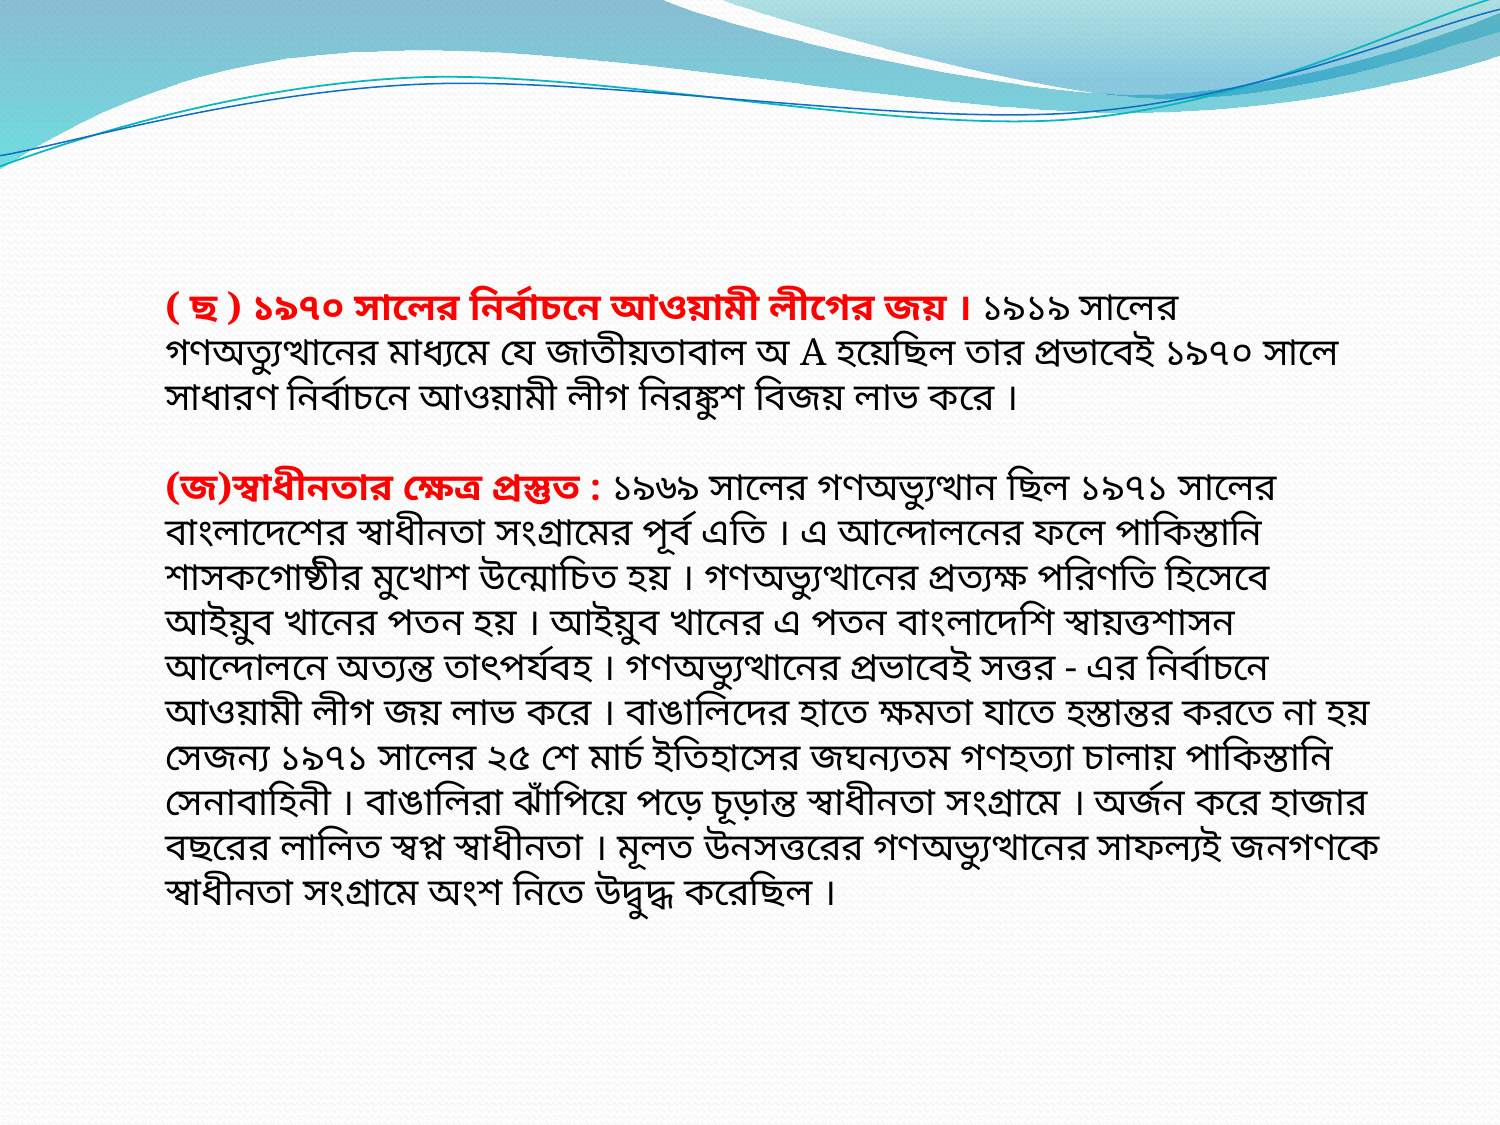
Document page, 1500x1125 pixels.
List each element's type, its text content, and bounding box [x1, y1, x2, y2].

text_box ( ছ ) ১৯৭০ সালের নির্বাচনে আওয়ামী লীগের জয় । ১৯১৯ সালের গণঅত্যুত্থানের মাধ্যমে যে জাতীয়তাবাল অ A হয়েছিল তার প্রভাবেই ১৯৭০ সালে সাধারণ নির্বাচনে আওয়ামী লীগ নিরঙ্কুশ বিজয় লাভ করে । (জ)স্বাধীনতার ক্ষেত্র প্রস্তুত : ১৯৬৯ সালের গণঅভ্যুত্থান ছিল ১৯৭১ সালের বাংলাদেশের স্বাধীনতা সংগ্রামের পূর্ব এতি । এ আন্দোলনের ফলে পাকিস্তানি শাসকগােষ্ঠীর মুখােশ উন্মোচিত হয় । গণঅভ্যুত্থানের প্রত্যক্ষ পরিণতি হিসেবে আইয়ুব খানের পতন হয় । আইয়ুব খানের এ পতন বাংলাদেশি স্বায়ত্তশাসন আন্দোলনে অত্যন্ত তাৎপর্যবহ । গণঅভ্যুত্থানের প্রভাবেই সত্তর - এর নির্বাচনে আওয়ামী লীগ জয় লাভ করে । বাঙালিদের হাতে ক্ষমতা যাতে হস্তান্তর করতে না হয় সেজন্য ১৯৭১ সালের ২৫ শে মার্চ ইতিহাসের জঘন্যতম গণহত্যা চালায় পাকিস্তানি সেনাবাহিনী । বাঙালিরা ঝাঁপিয়ে পড়ে চূড়ান্ত স্বাধীনতা সংগ্রামে । অর্জন করে হাজার বছরের লালিত স্বপ্ন স্বাধীনতা । মূলত উনসত্তরের গণঅভ্যুত্থানের সাফল্যই জনগণকে স্বাধীনতা সংগ্রামে অংশ নিতে উদ্বুদ্ধ করেছিল । [150, 274, 1400, 920]
